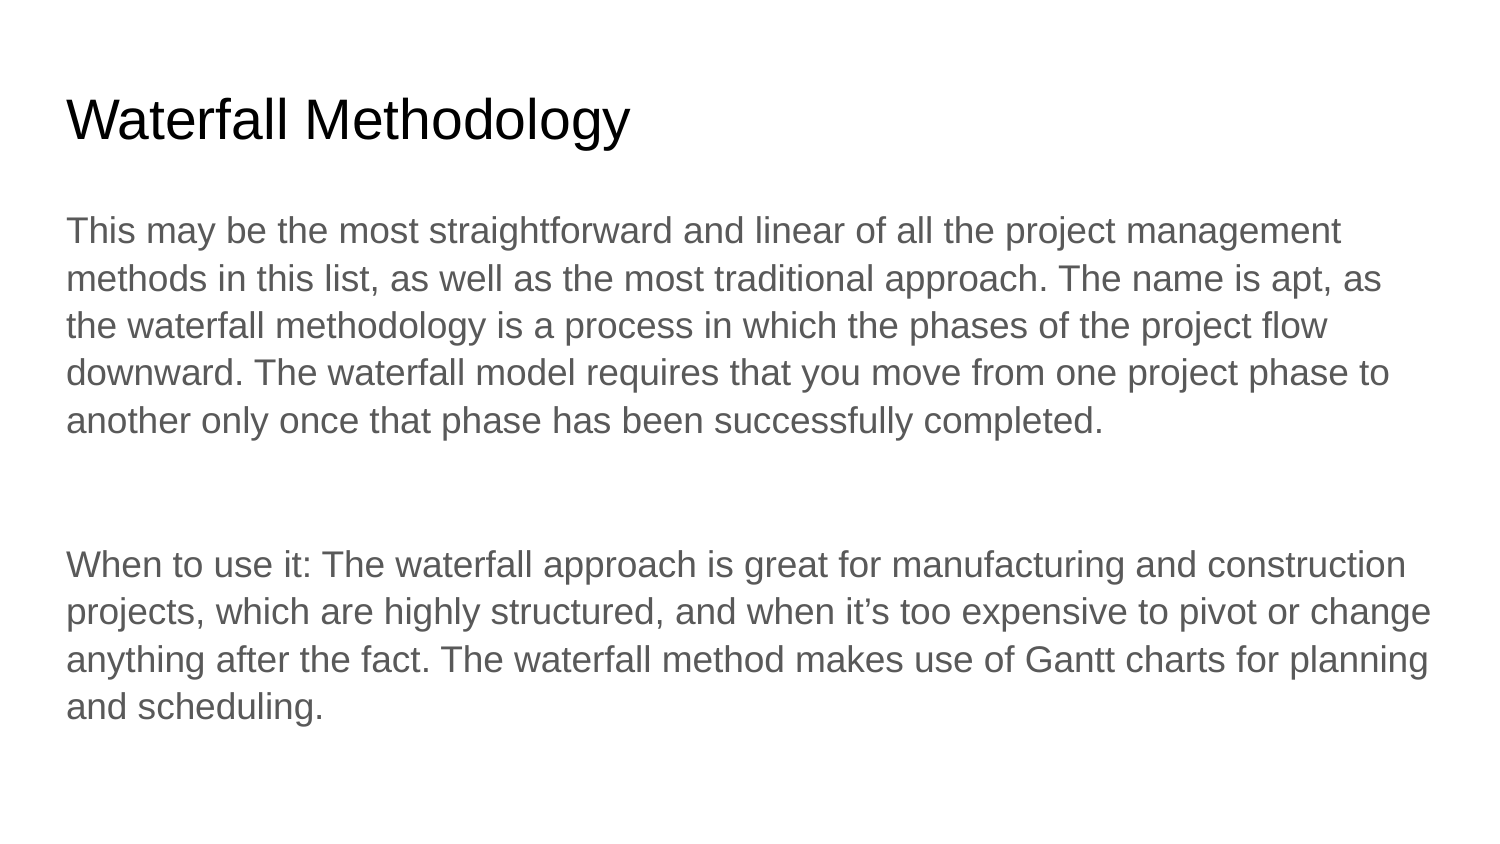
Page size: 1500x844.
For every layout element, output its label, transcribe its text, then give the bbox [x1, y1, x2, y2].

title Waterfall Methodology [51, 72, 1449, 167]
list This may be the most straightforward and linear of all the project management methods in this list, as well as the most traditional approach. The name is apt, as the waterfall methodology is a process in which the phases of the project flow downward. The waterfall model requires that you move from one project phase to another only once that phase has been successfully completed. When to use it: The waterfall approach is great for manufacturing and construction projects, which are highly structured, and when it’s too expensive to pivot or change anything after the fact. The waterfall method makes use of Gantt charts for planning and scheduling. [51, 189, 1449, 750]
